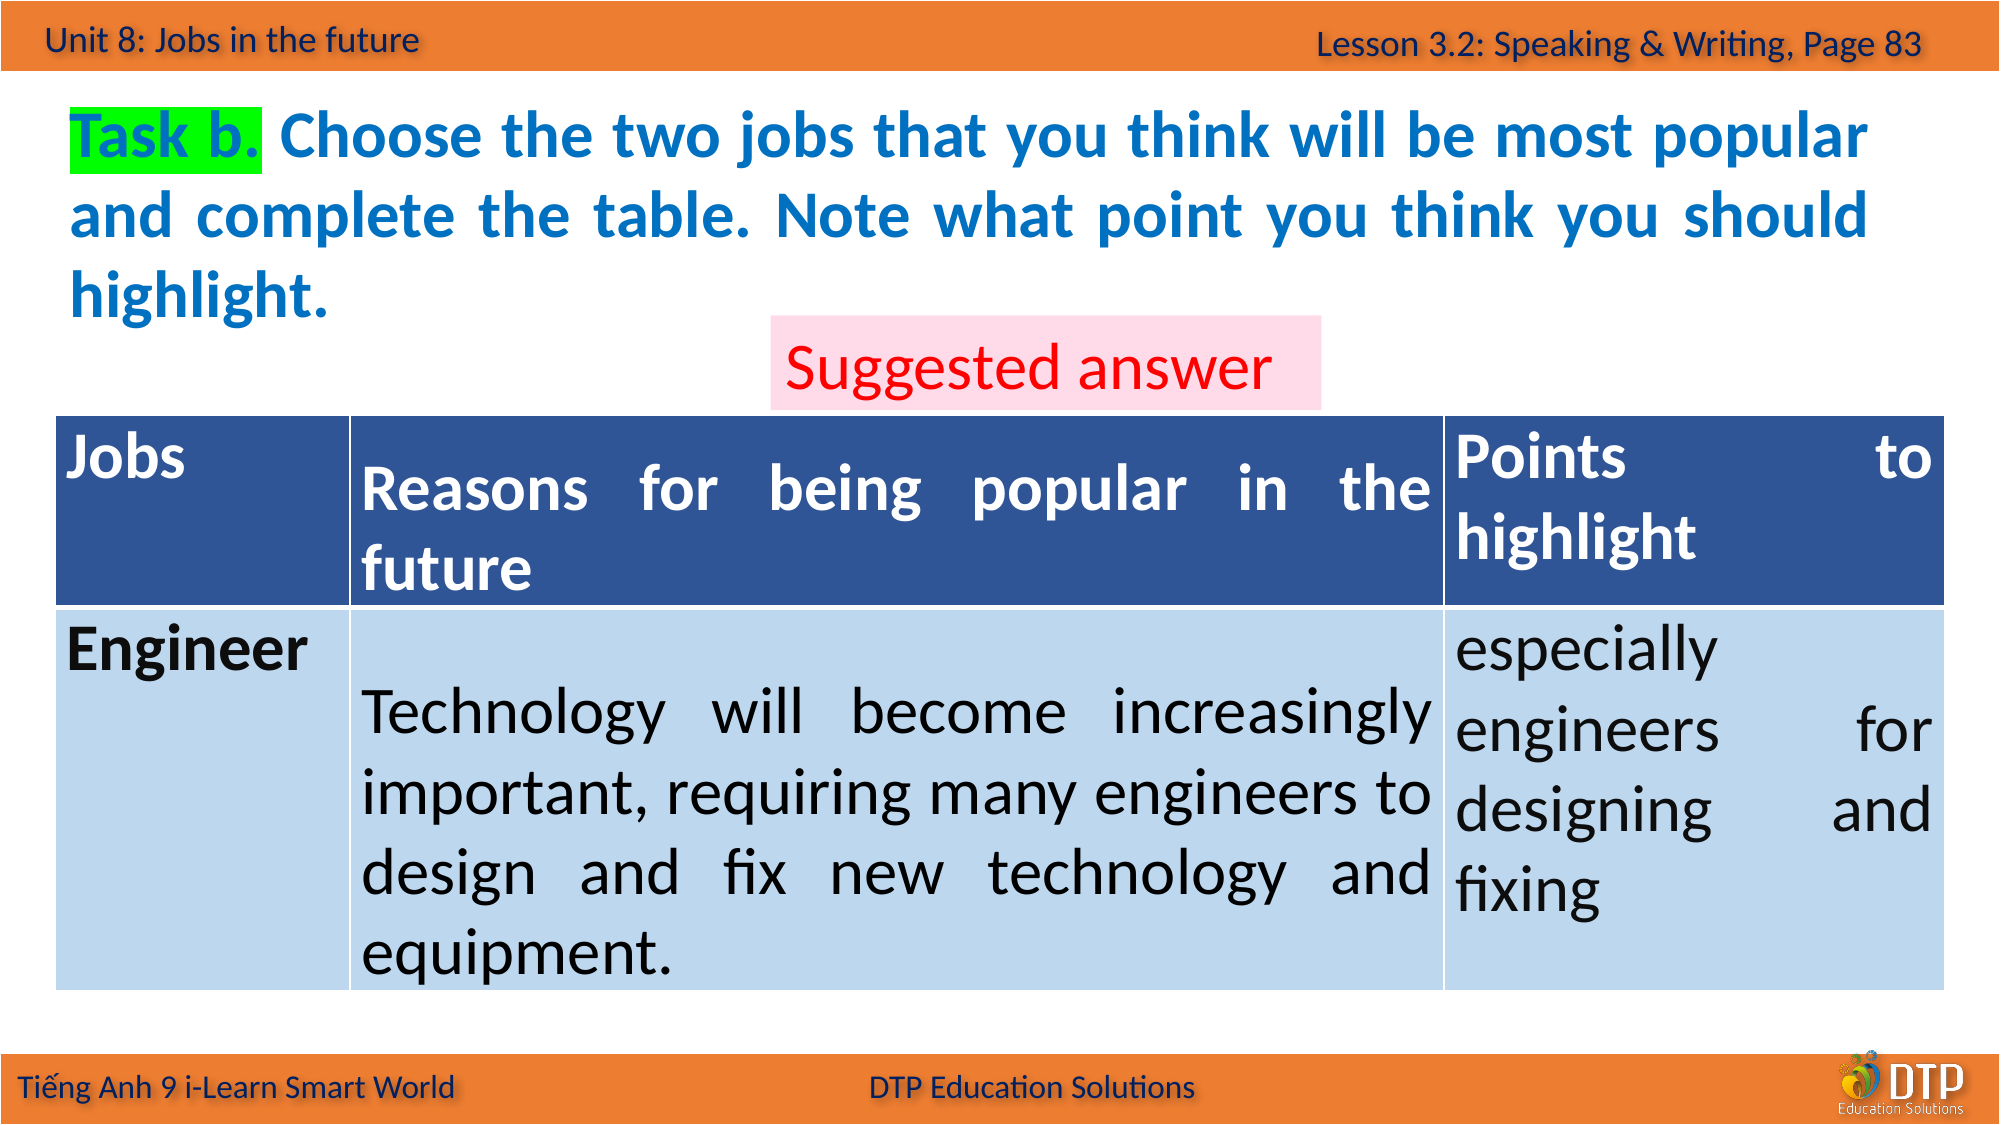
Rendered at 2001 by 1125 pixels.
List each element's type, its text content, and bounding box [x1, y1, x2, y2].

table_header Jobs [56, 416, 349, 605]
text_box Task b. Choose the two jobs that you think will be most popular and complete the table. Note what point you think you should highlight. [54, 83, 1887, 338]
text_box Suggested answer [770, 315, 1322, 411]
picture [1839, 1050, 1963, 1114]
table_cell Engineer [56, 610, 349, 990]
table_cell especially engineers for designing and fixing [1445, 610, 1944, 990]
table_header Reasons for being popular in the future [351, 416, 1443, 605]
table_header Points to highlight [1445, 416, 1944, 605]
table_cell Technology will become increasingly important, requiring many engineers to design and fix new technology and equipment. [351, 610, 1443, 990]
